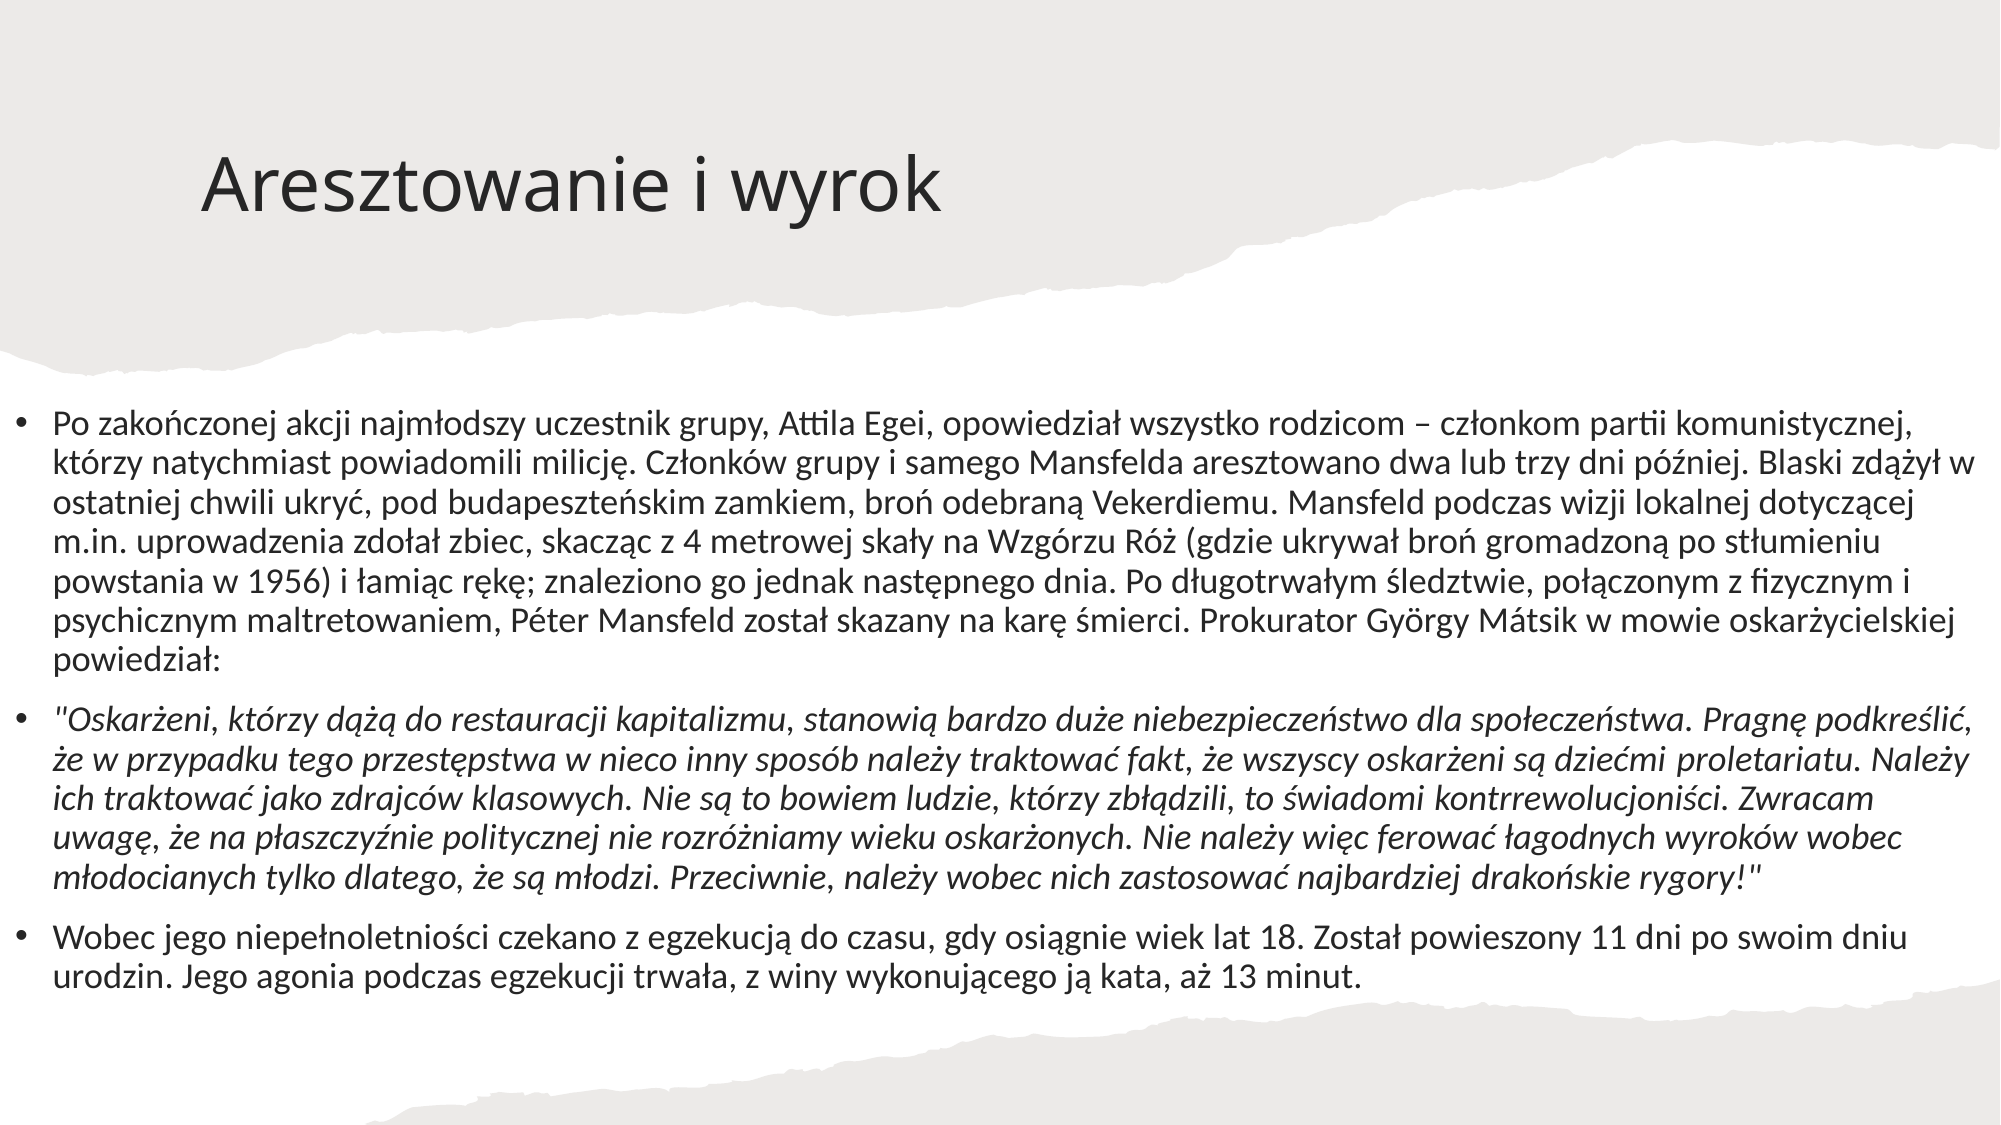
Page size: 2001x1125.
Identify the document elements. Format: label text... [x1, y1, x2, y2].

text_box [472, 142, 2000, 335]
title Aresztowanie i wyrok [186, 90, 1752, 285]
text_box [0, 0, 2000, 335]
text_box [401, 331, 466, 335]
text_box [362, 978, 2000, 1125]
list Po zakończonej akcji najmłodszy uczestnik grupy, Attila Egei, opowiedział wszystko rodzicom – członkom partii komunistycznej, którzy natychmiast powiadomili milicję. Członków grupy i samego Mansfelda aresztowano dwa lub trzy dni później. Blaski zdążył w ostatniej chwili ukryć, pod budapeszteńskim zamkiem, broń odebraną Vekerdiemu. Mansfeld podczas wizji lokalnej dotyczącej m.in. uprowadzenia zdołał zbiec, skacząc z 4 metrowej skały na Wzgórzu Róż (gdzie ukrywał broń gromadzoną po stłumieniu powstania w 1956) i łamiąc rękę; znaleziono go jednak następnego dnia. Po długotrwałym śledztwie, połączonym z fizycznym i psychicznym maltretowaniem, Péter Mansfeld został skazany na karę śmierci. Prokurator György Mátsik w mowie oskarżycielskiej powiedział: "Oskarżeni, którzy dążą do restauracji kapitalizmu, stanowią bardzo duże niebezpieczeństwo dla społeczeństwa. Pragnę podkreślić, że w przypadku tego przestępstwa w nieco inny sposób należy traktować fakt, że wszyscy oskarżeni są dziećmi proletariatu. Należy ich traktować jako zdrajców klasowych. Nie są to bowiem ludzie, którzy zbłądzili, to świadomi kontrrewolucjoniści. Zwracam uwagę, że na płaszczyźnie politycznej nie rozróżniamy wieku oskarżonych. Nie należy więc ferować łagodnych wyroków wobec młodocianych tylko dlatego, że są młodzi. Przeciwnie, należy wobec nich zastosować najbardziej drakońskie rygory!" Wobec jego niepełnoletniości czekano z egzekucją do czasu, gdy osiągnie wiek lat 18. Został powieszony 11 dni po swoim dniu urodzin. Jego agonia podczas egzekucji trwała, z winy wykonującego ją kata, aż 13 minut. [0, 335, 2000, 1125]
